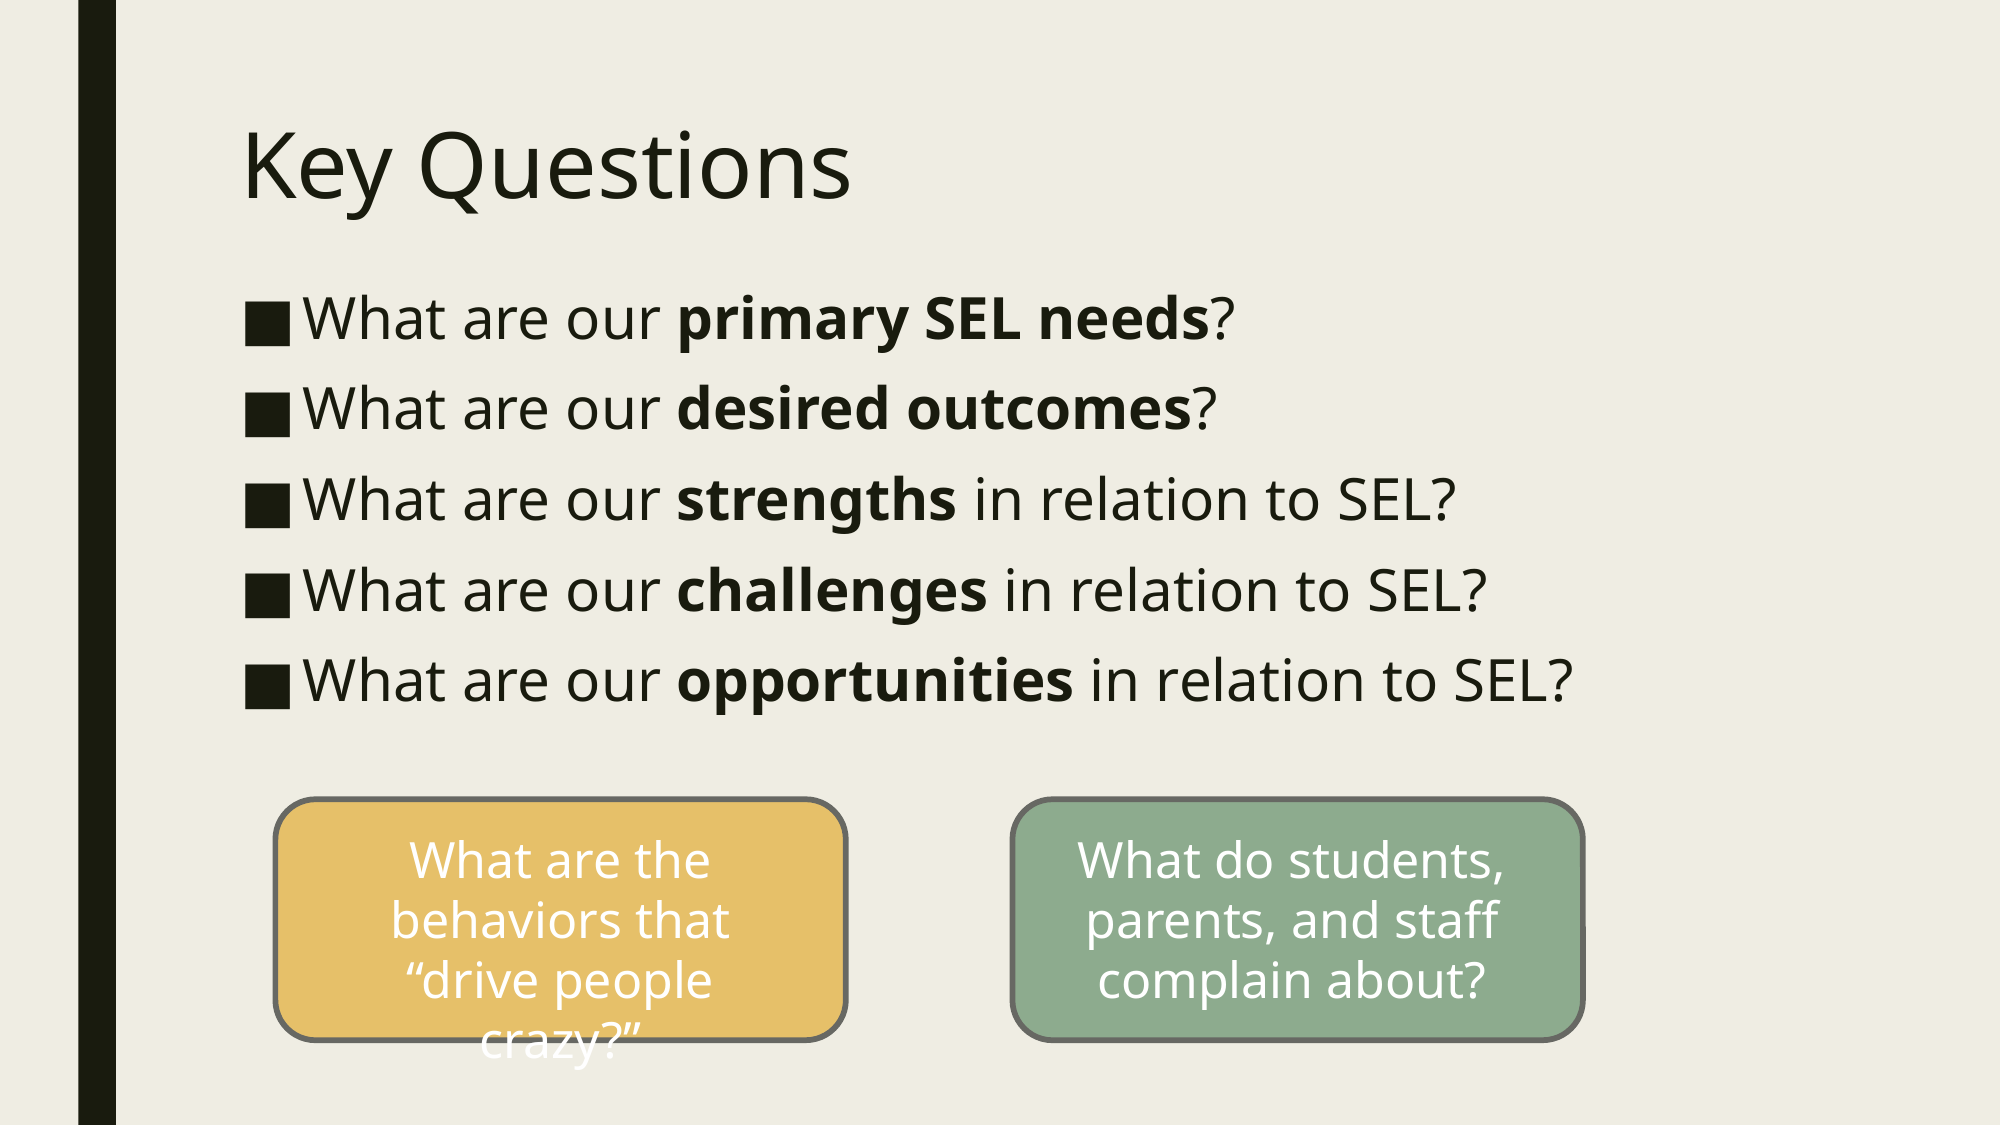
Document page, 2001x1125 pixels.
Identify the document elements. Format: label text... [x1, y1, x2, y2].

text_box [1012, 799, 1583, 1041]
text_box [275, 799, 846, 1041]
title Key Questions [225, 112, 1800, 279]
list What are our primary SEL needs? What are our desired outcomes? What are our strengths in relation to SEL? What are our challenges in relation to SEL? What are our opportunities in relation to SEL? [225, 279, 1800, 770]
